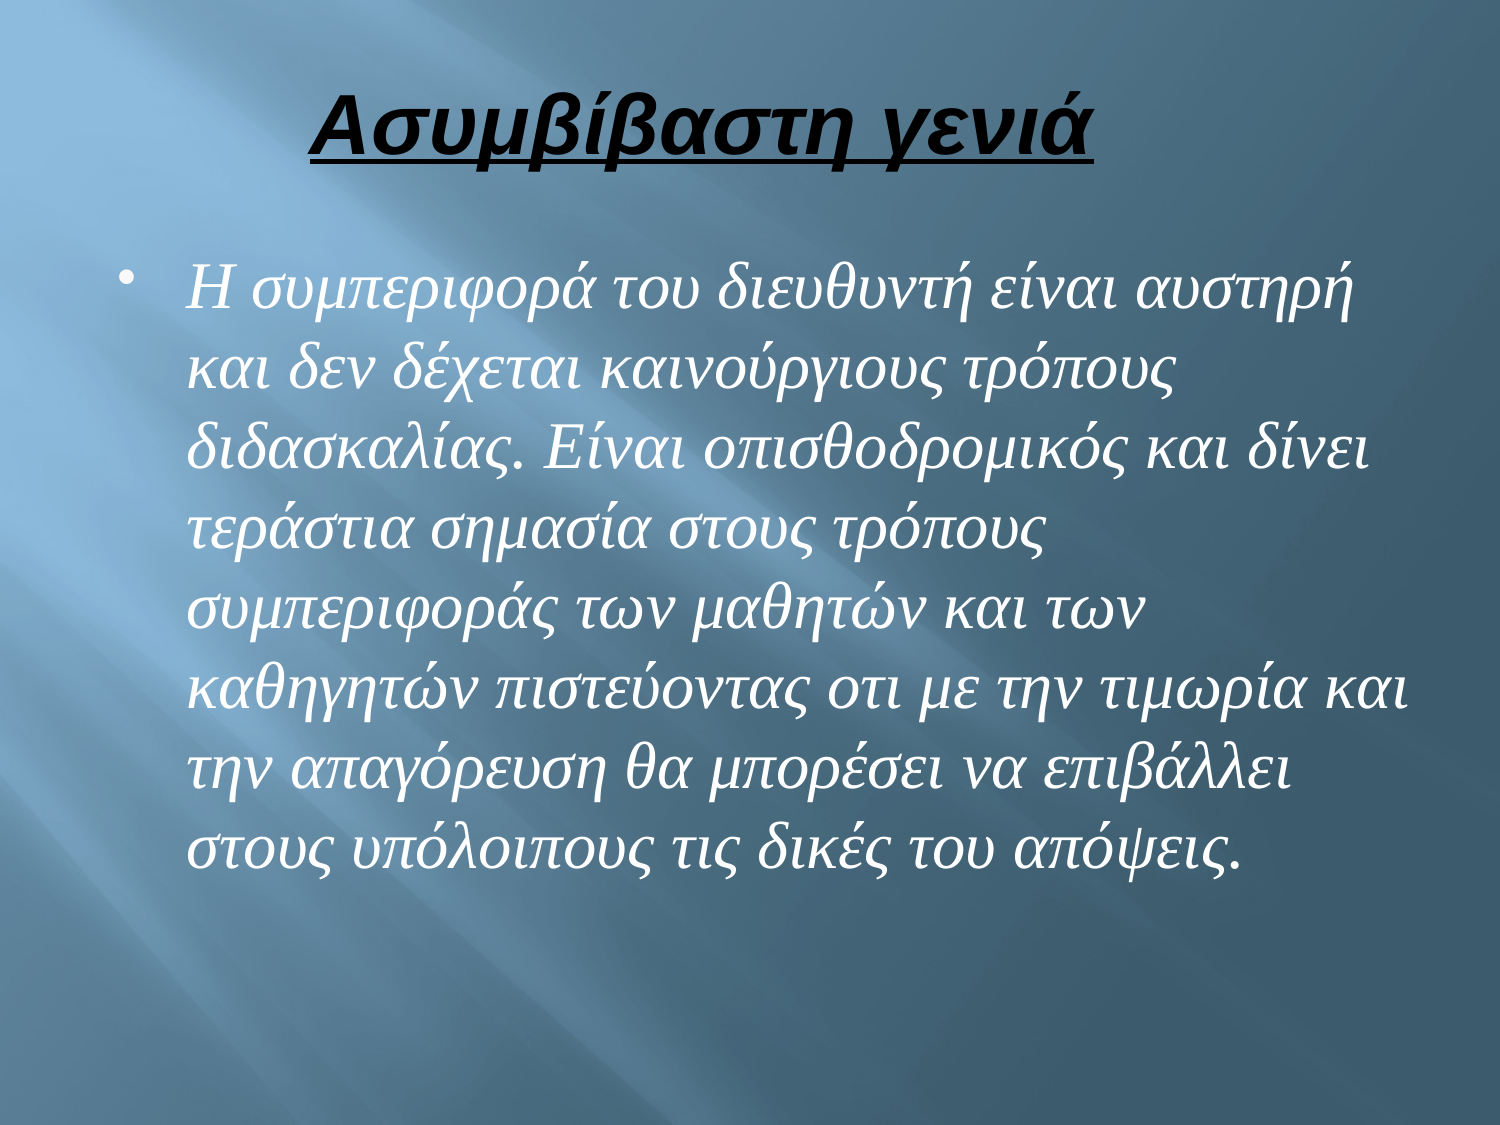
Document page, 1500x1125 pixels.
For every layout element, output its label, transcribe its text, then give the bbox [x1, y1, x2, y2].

list Η συμπεριφορά του διευθυντή είναι αυστηρή και δεν δέχεται καινούργιους τρόπους διδασκαλίας. Είναι οπισθοδρομικός και δίνει τεράστια σημασία στους τρόπους συμπεριφοράς των μαθητών και των καθηγητών πιστεύοντας οτι με την τιμωρία και την απαγόρευση θα μπορέσει να επιβάλλει στους υπόλοιπους τις δικές του απόψεις. [82, 234, 1432, 1007]
title Ασυμβίβαστη γενιά [75, 45, 1329, 197]
